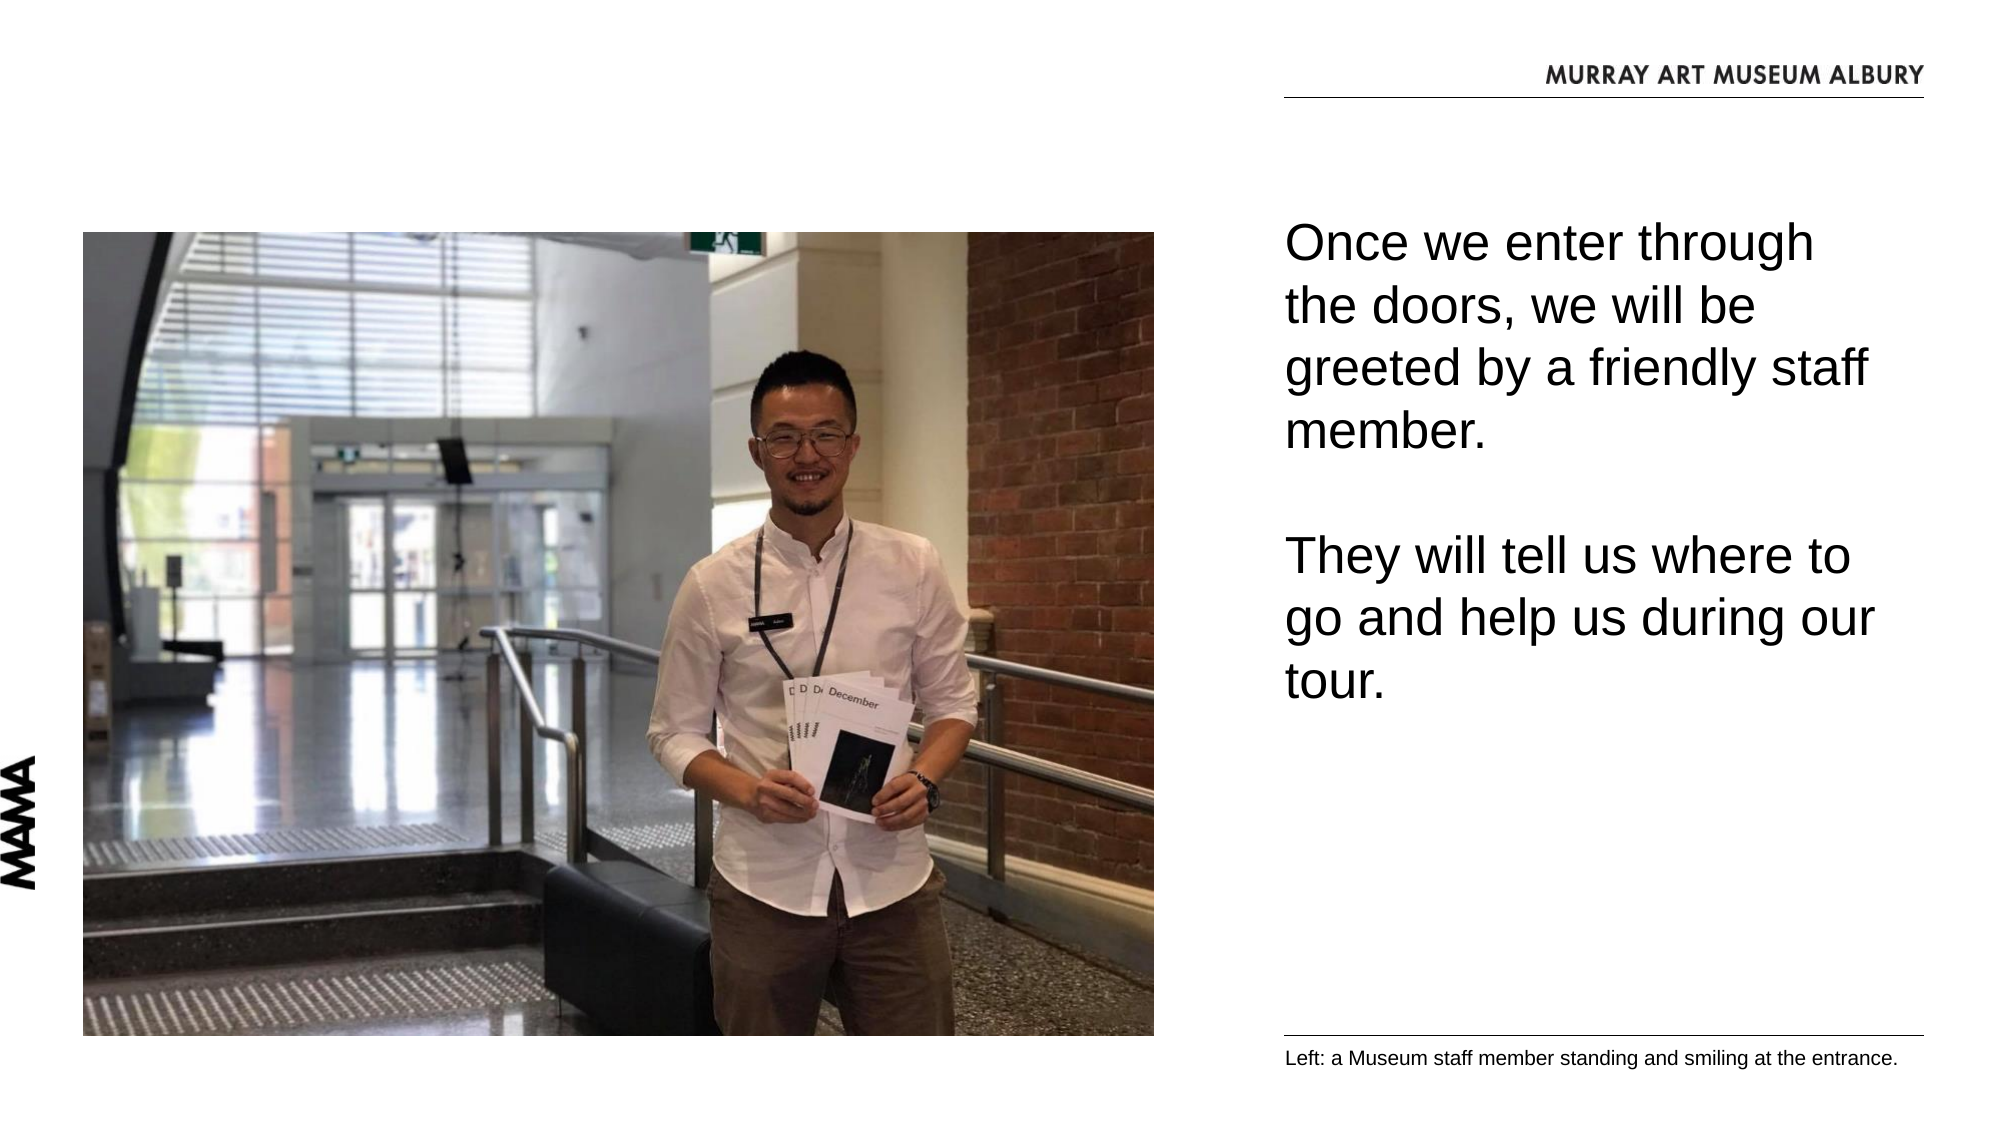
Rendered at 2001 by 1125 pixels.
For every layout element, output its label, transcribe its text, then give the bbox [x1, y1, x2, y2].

text_box Left: a Museum staff member standing and smiling at the entrance. [1270, 1037, 1924, 1078]
picture [0, 232, 1154, 1036]
text_box Once we enter through the doors, we will be greeted by a friendly staff member. They will tell us where to go and help us during our tour. [1270, 201, 1910, 716]
picture [1546, 65, 1924, 84]
